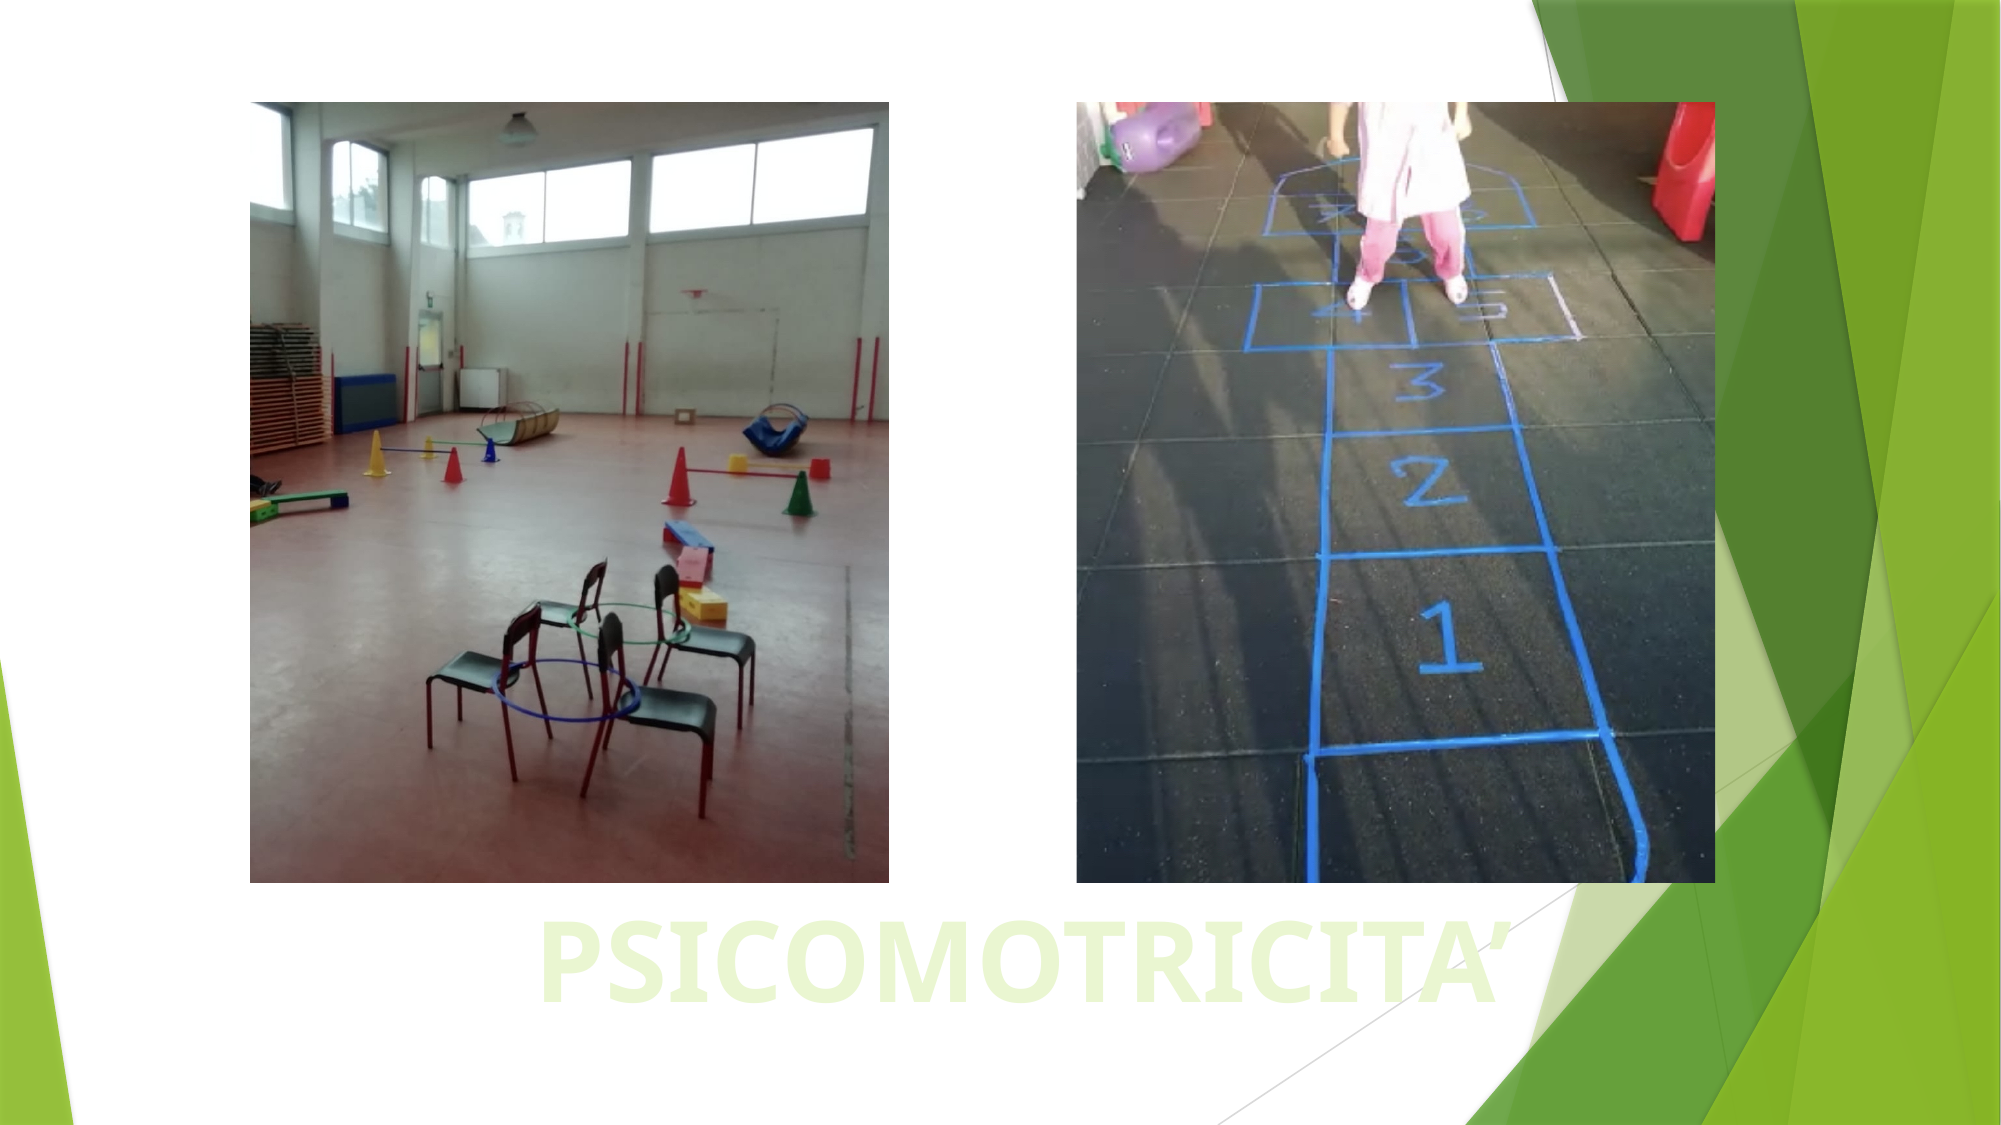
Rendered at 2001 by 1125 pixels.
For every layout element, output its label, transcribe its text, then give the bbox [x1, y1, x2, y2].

text_box PSICOMOTRICITA’ [519, 882, 1528, 1033]
picture [1075, 101, 1716, 884]
picture [249, 101, 890, 884]
